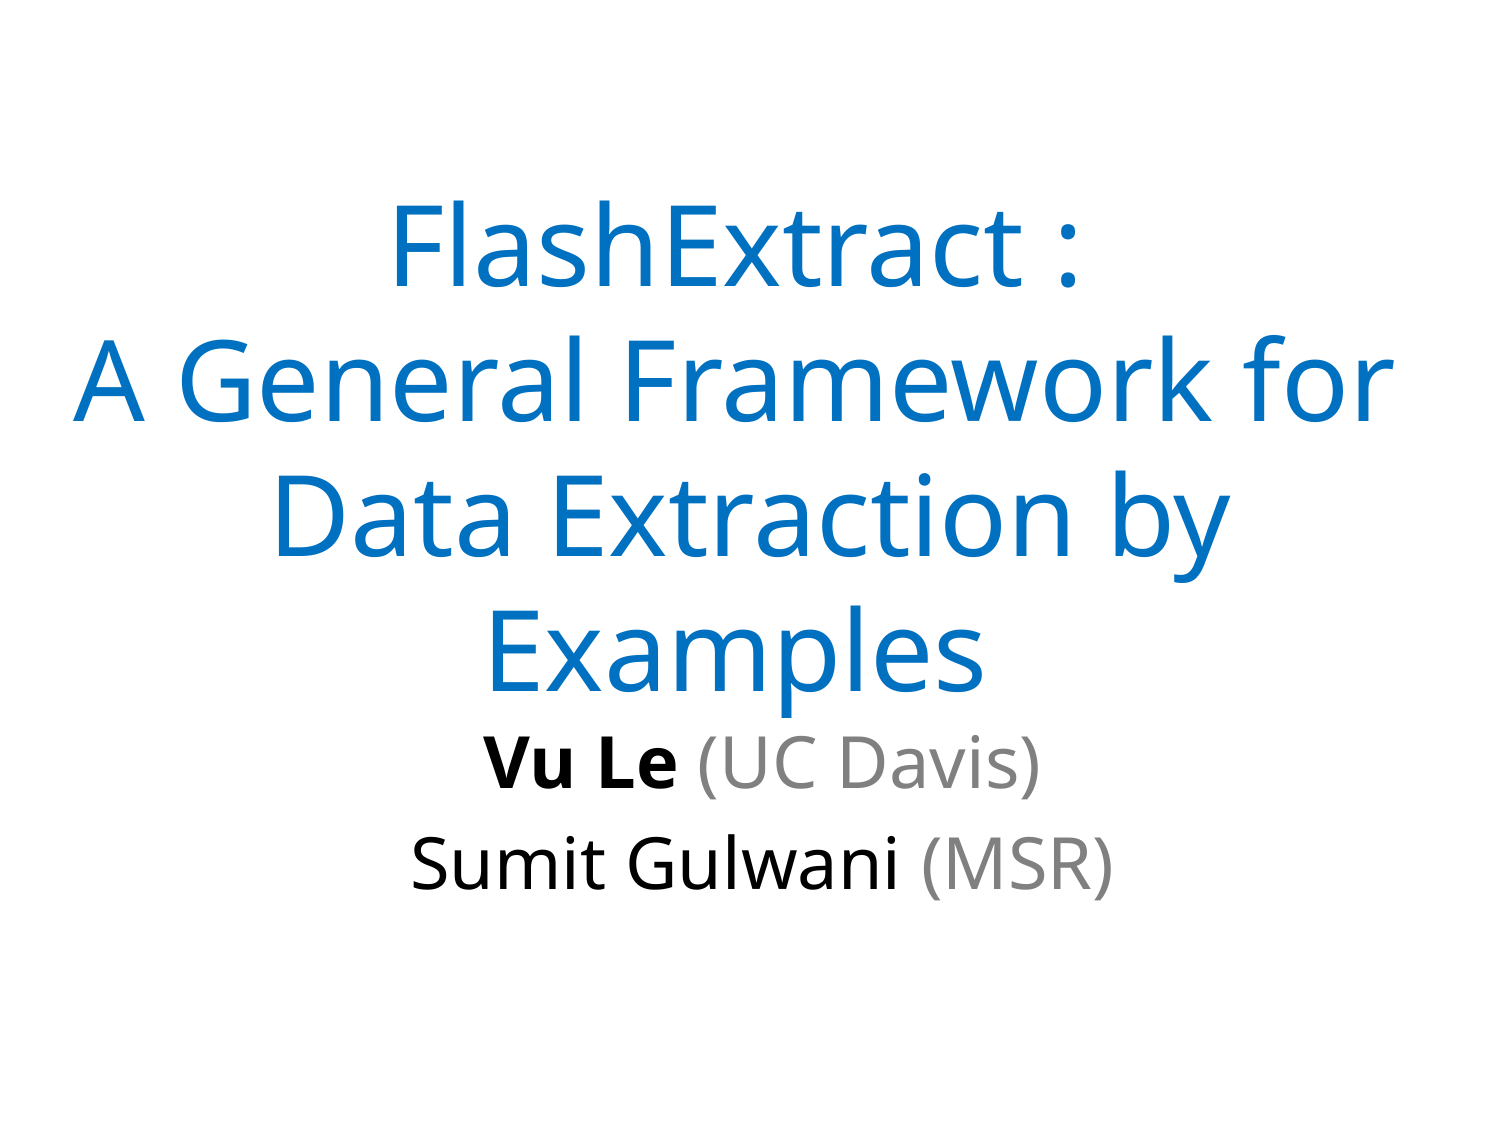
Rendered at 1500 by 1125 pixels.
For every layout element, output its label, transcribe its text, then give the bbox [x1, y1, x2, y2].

title FlashExtract : A General Framework for Data Extraction by Examples [0, 224, 1500, 663]
subtitle Vu Le (UC Davis) Sumit Gulwani (MSR) [62, 624, 1463, 913]
